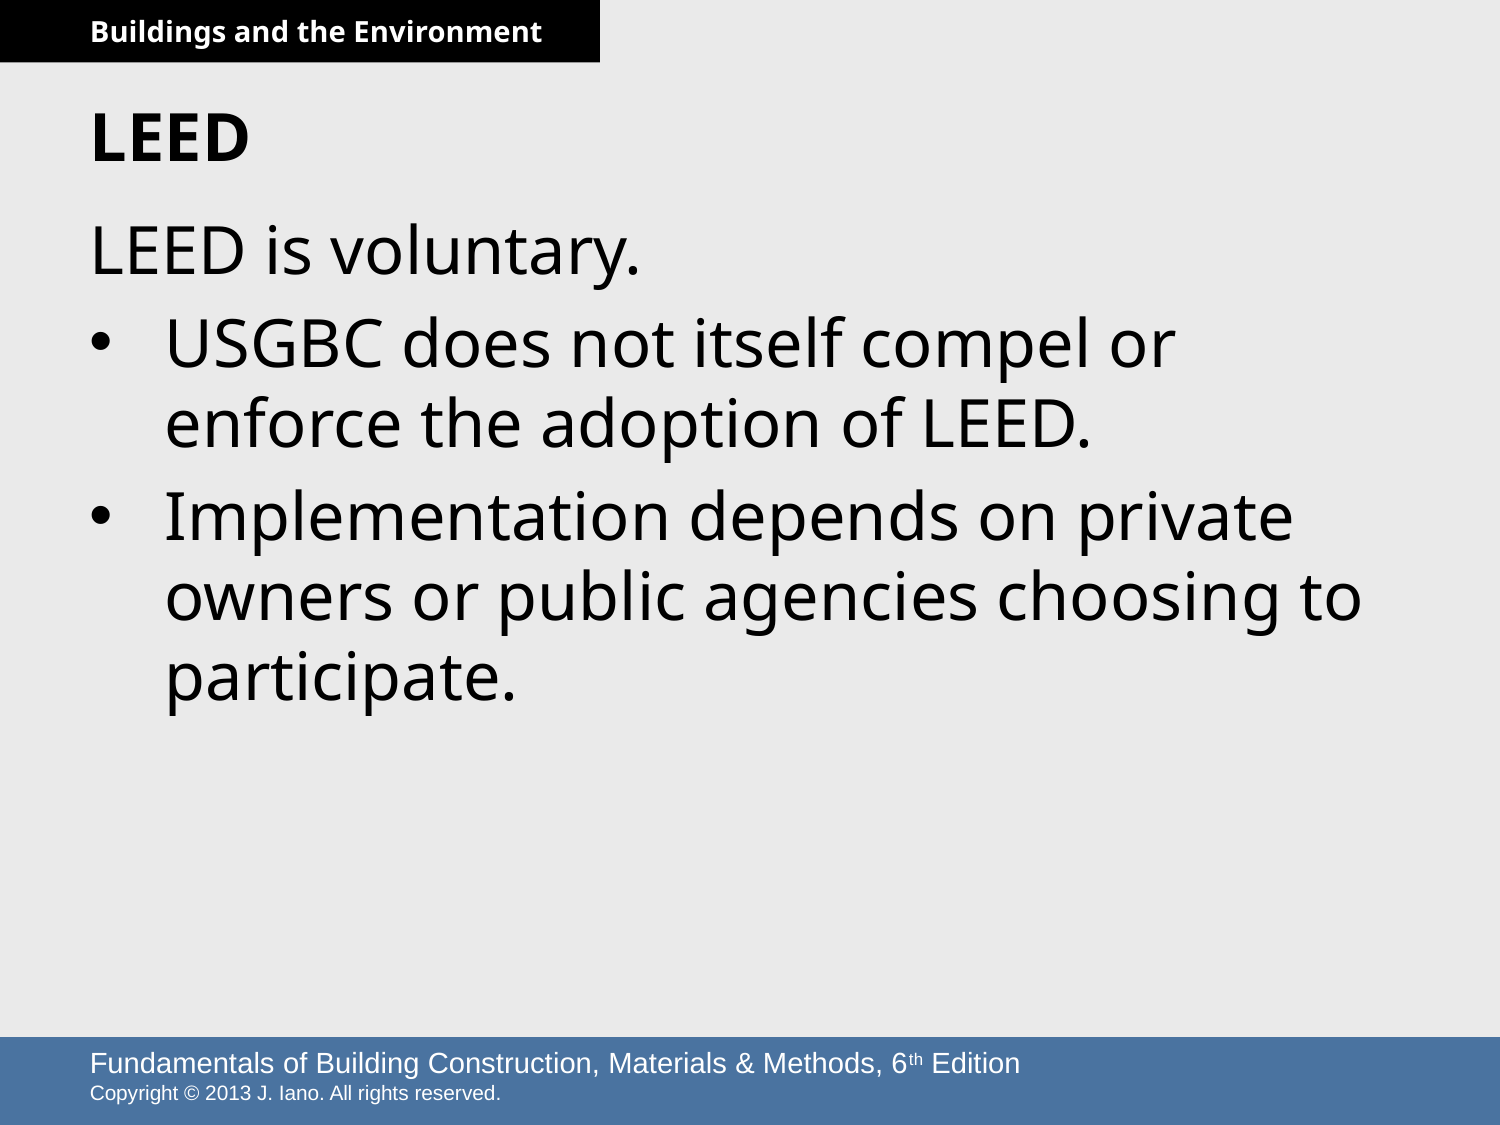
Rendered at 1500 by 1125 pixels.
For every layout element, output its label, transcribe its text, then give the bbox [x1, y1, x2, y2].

title LEED [75, 87, 1425, 184]
picture [0, 1037, 1500, 1125]
list LEED is voluntary. USGBC does not itself compel or enforce the adoption of LEED. Implementation depends on private owners or public agencies choosing to participate. [75, 200, 1400, 733]
